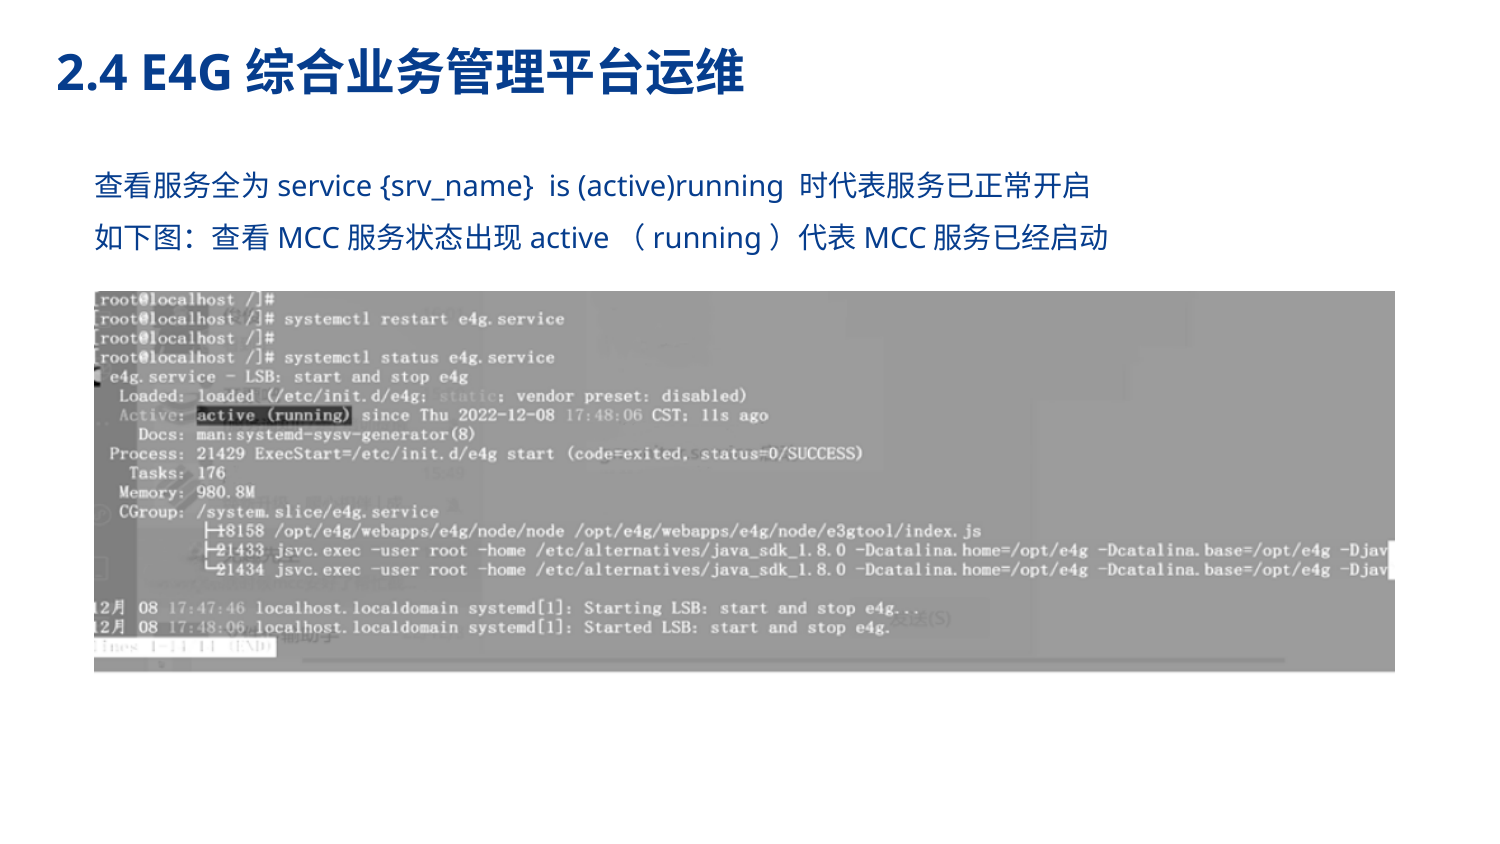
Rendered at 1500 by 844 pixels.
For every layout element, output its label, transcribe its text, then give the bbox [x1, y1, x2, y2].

text_box 2.4 E4G综合业务管理平台运维 [56, 44, 746, 108]
text_box 查看服务全为service {srv_name} is (active)running 时代表服务已正常开启 如下图：查看MCC服务状态出现active（running）代表MCC服务已经启动 [80, 142, 1500, 262]
picture [93, 291, 1395, 678]
